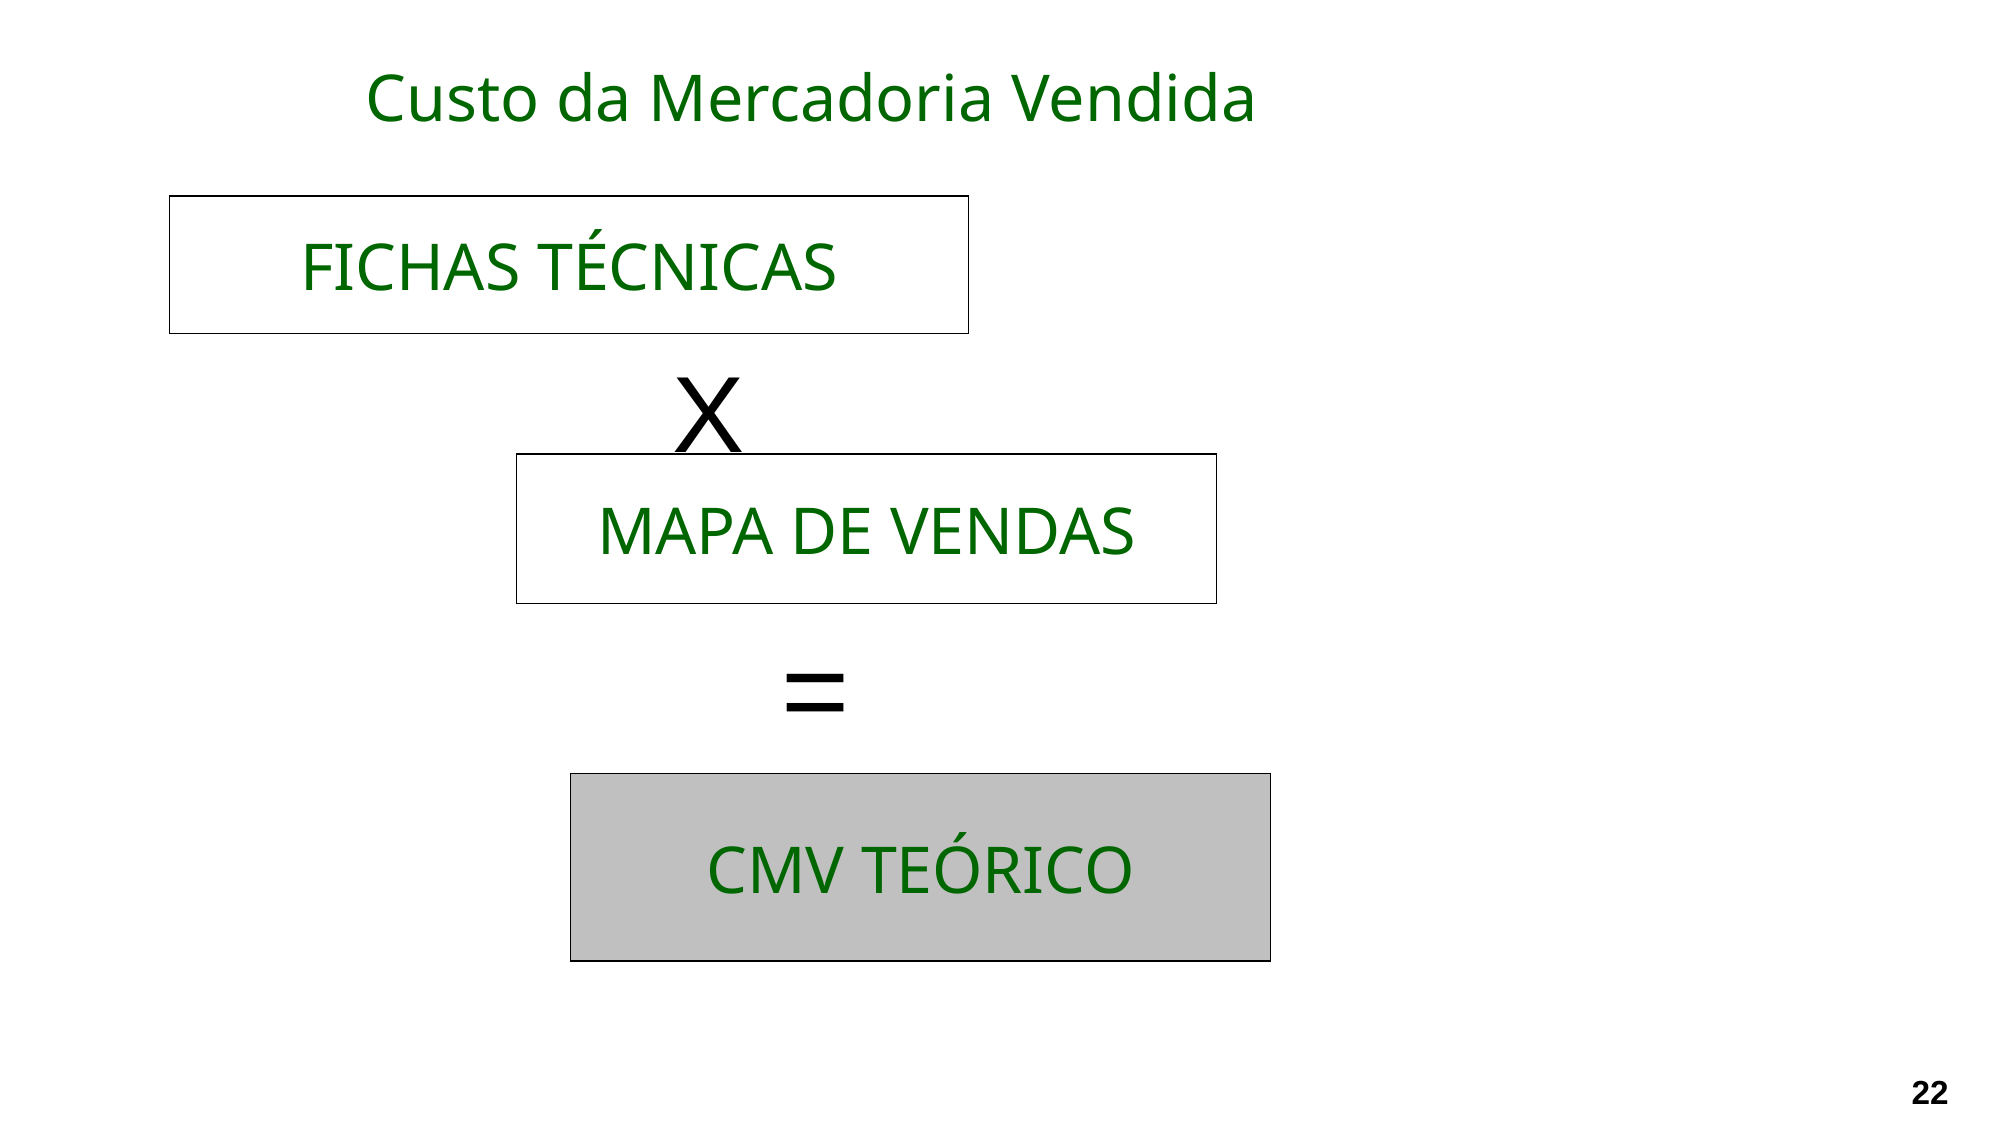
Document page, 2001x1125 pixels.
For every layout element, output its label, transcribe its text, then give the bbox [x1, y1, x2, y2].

title Custo da Mercadoria Vendida [108, 44, 1516, 157]
text_box MAPA DE VENDAS [516, 453, 1217, 604]
text_box X [654, 335, 888, 484]
text_box 22 [1549, 1062, 1967, 1113]
text_box CMV TEÓRICO [570, 773, 1271, 961]
text_box = [763, 605, 998, 764]
text_box FICHAS TÉCNICAS [169, 196, 969, 334]
